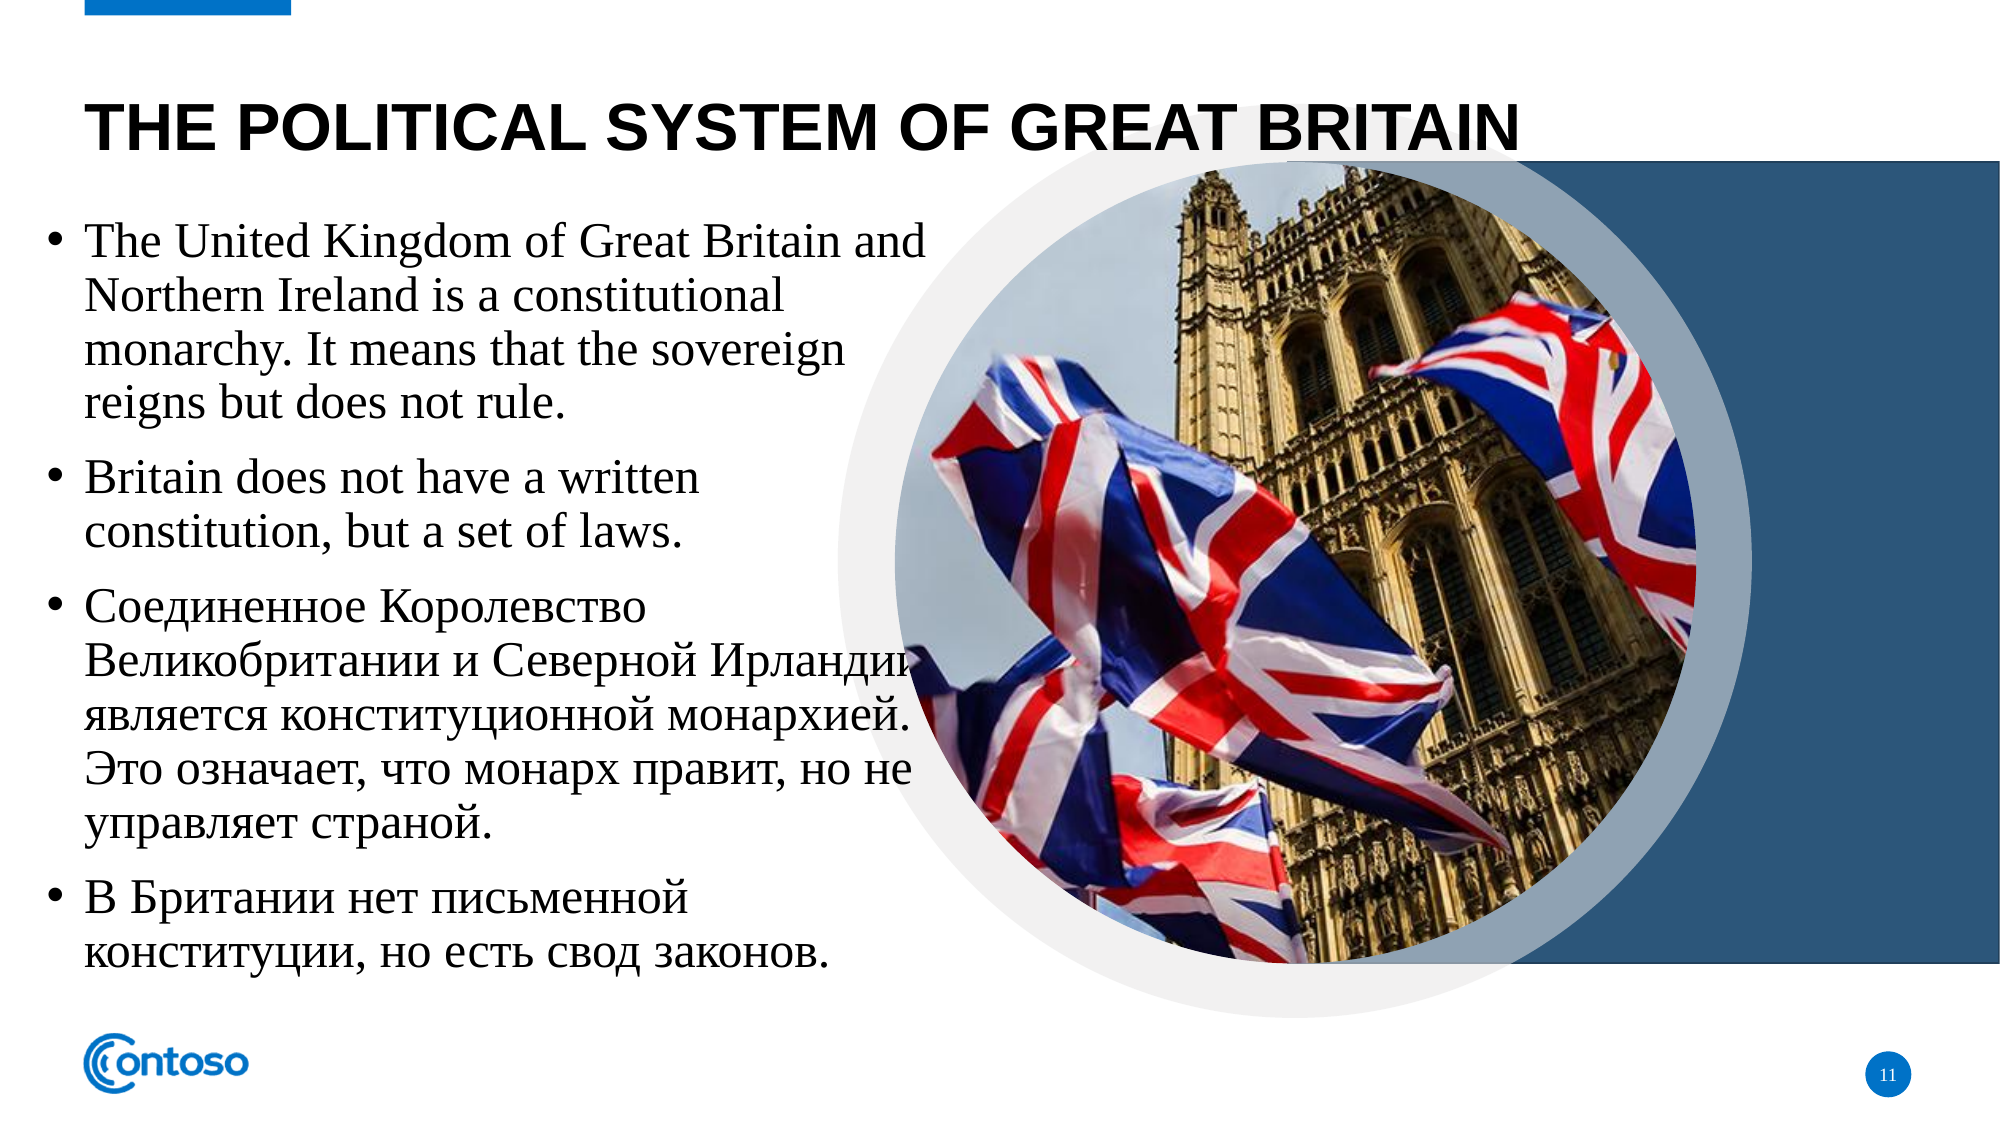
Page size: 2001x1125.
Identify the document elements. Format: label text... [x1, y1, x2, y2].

list The United Kingdom of Great Britain and Northern Ireland is a constitutional monarchy. It means that the sovereign reigns but does not rule. Britain does not have a written constitution, but a set of laws. Соединенное Королевство Великобритании и Северной Ирландии является конституционной монархией. Это означает, что монарх правит, но не управляет страной. В Британии нет письменной конституции, но есть свод законов. [46, 213, 937, 1018]
slide_number 11 [1864, 1059, 1913, 1090]
title The political system of great Britain [84, 81, 2000, 256]
picture [894, 162, 1697, 964]
picture [77, 1027, 254, 1095]
